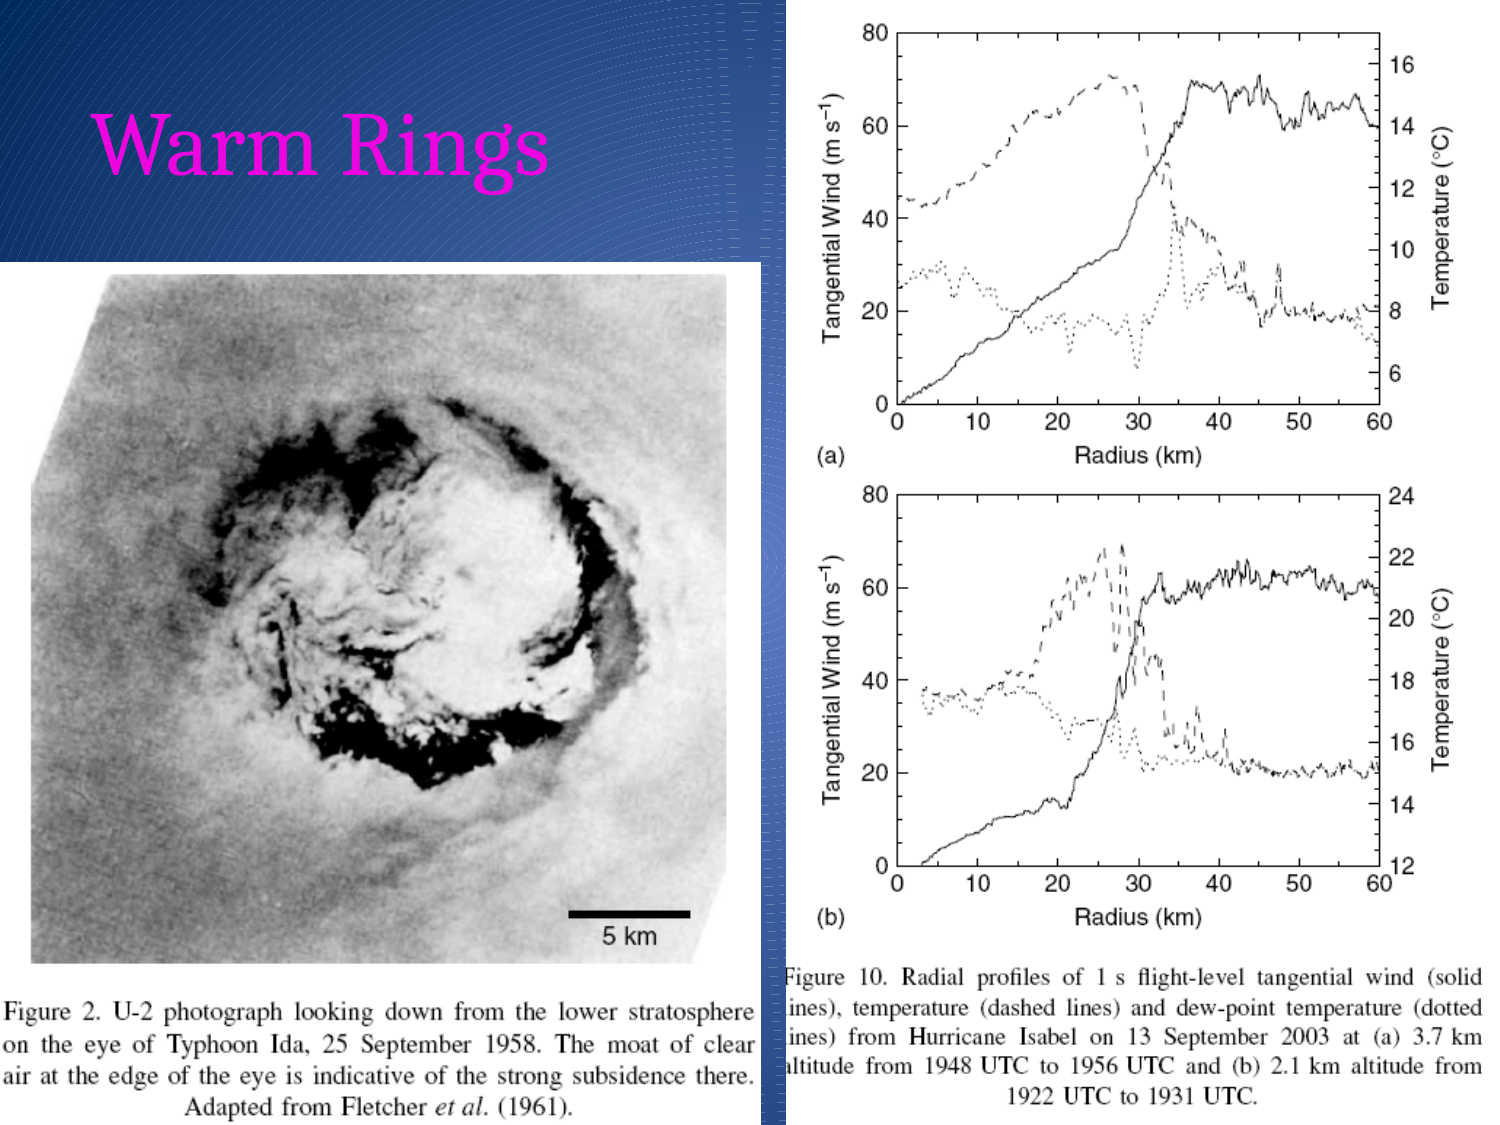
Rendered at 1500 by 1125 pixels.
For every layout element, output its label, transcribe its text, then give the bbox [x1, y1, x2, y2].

picture [0, 262, 762, 1125]
title Warm Rings [75, 45, 781, 233]
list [786, 0, 1500, 1125]
